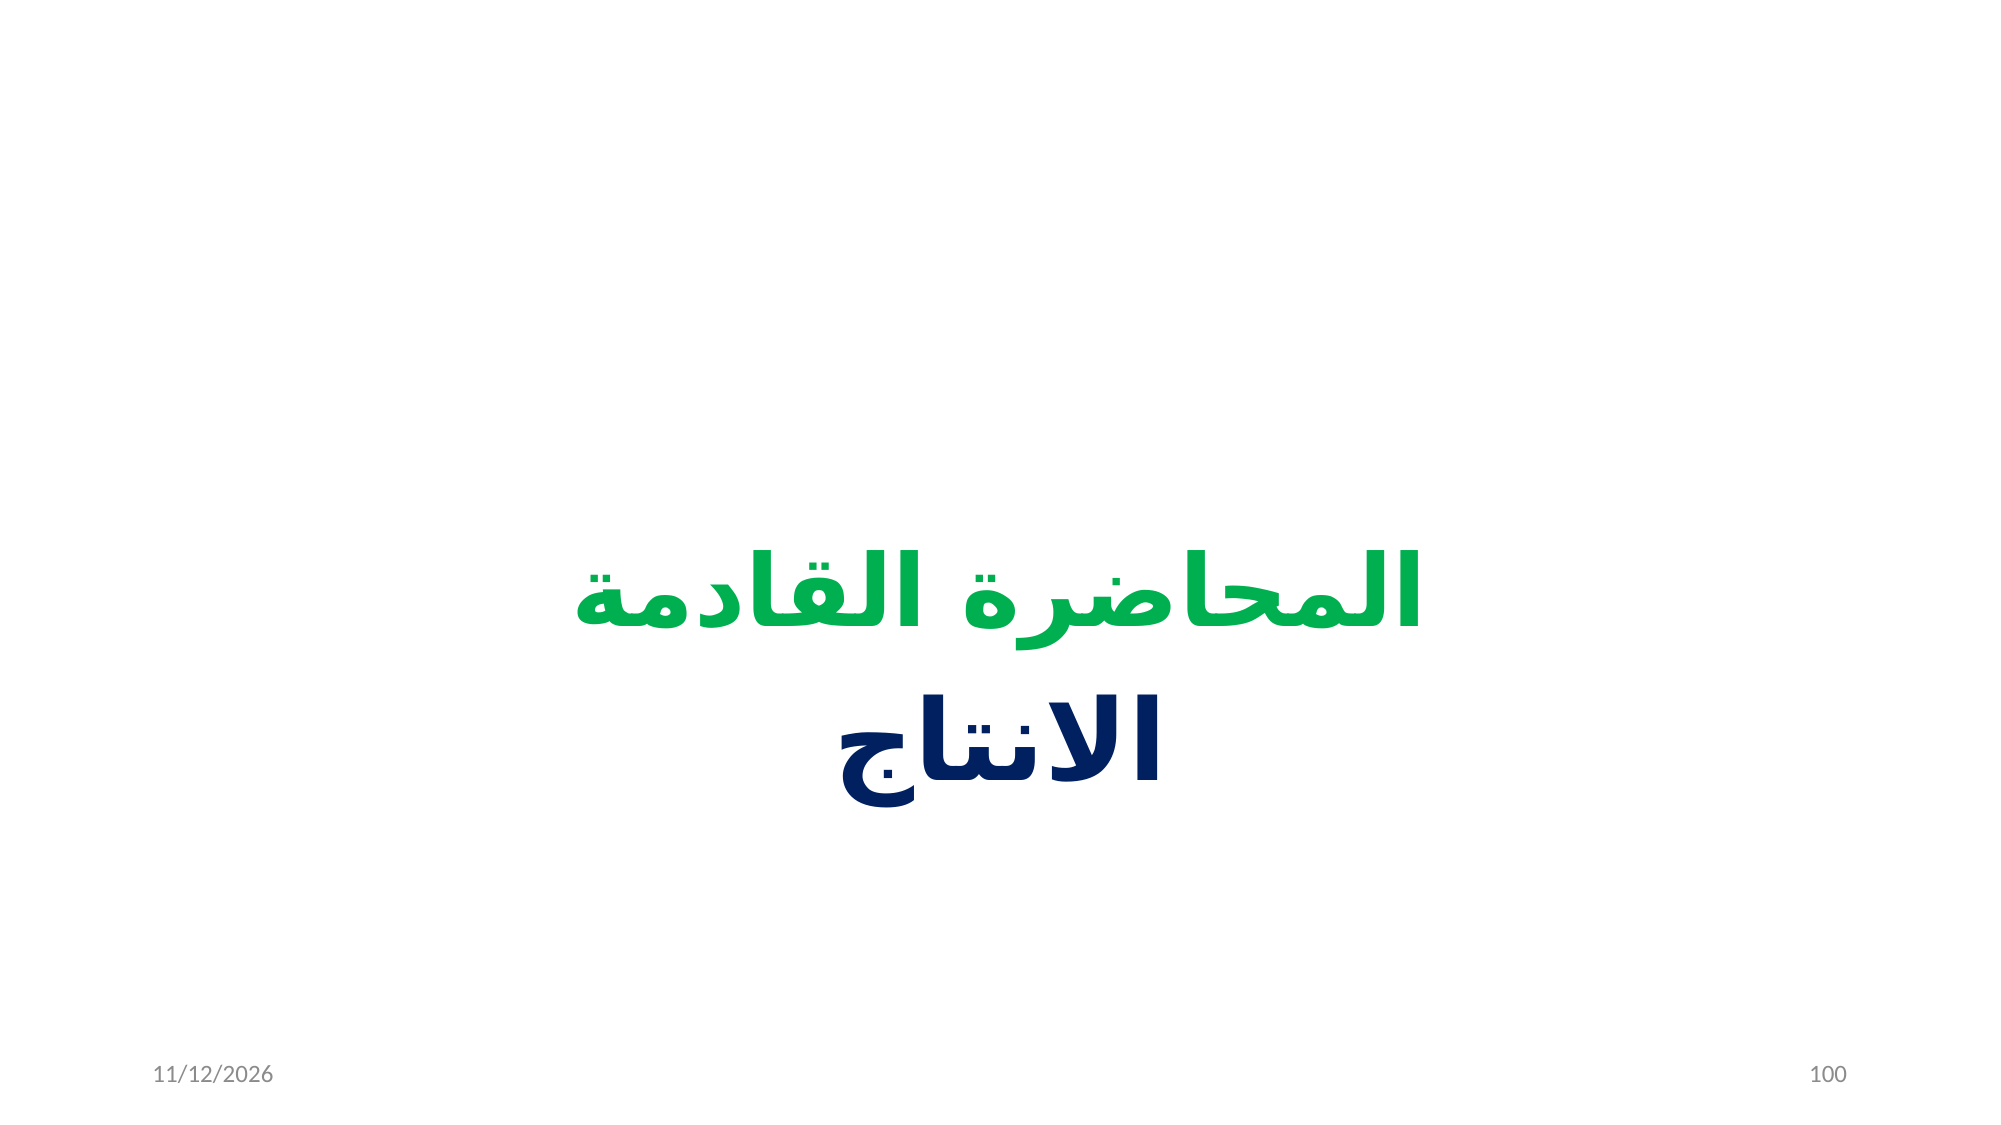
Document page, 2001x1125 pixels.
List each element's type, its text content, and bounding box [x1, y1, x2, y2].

text_box المحاضرة القادمة الانتاج [400, 470, 1599, 859]
slide_number 100 [1412, 1042, 1863, 1103]
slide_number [137, 1042, 588, 1103]
